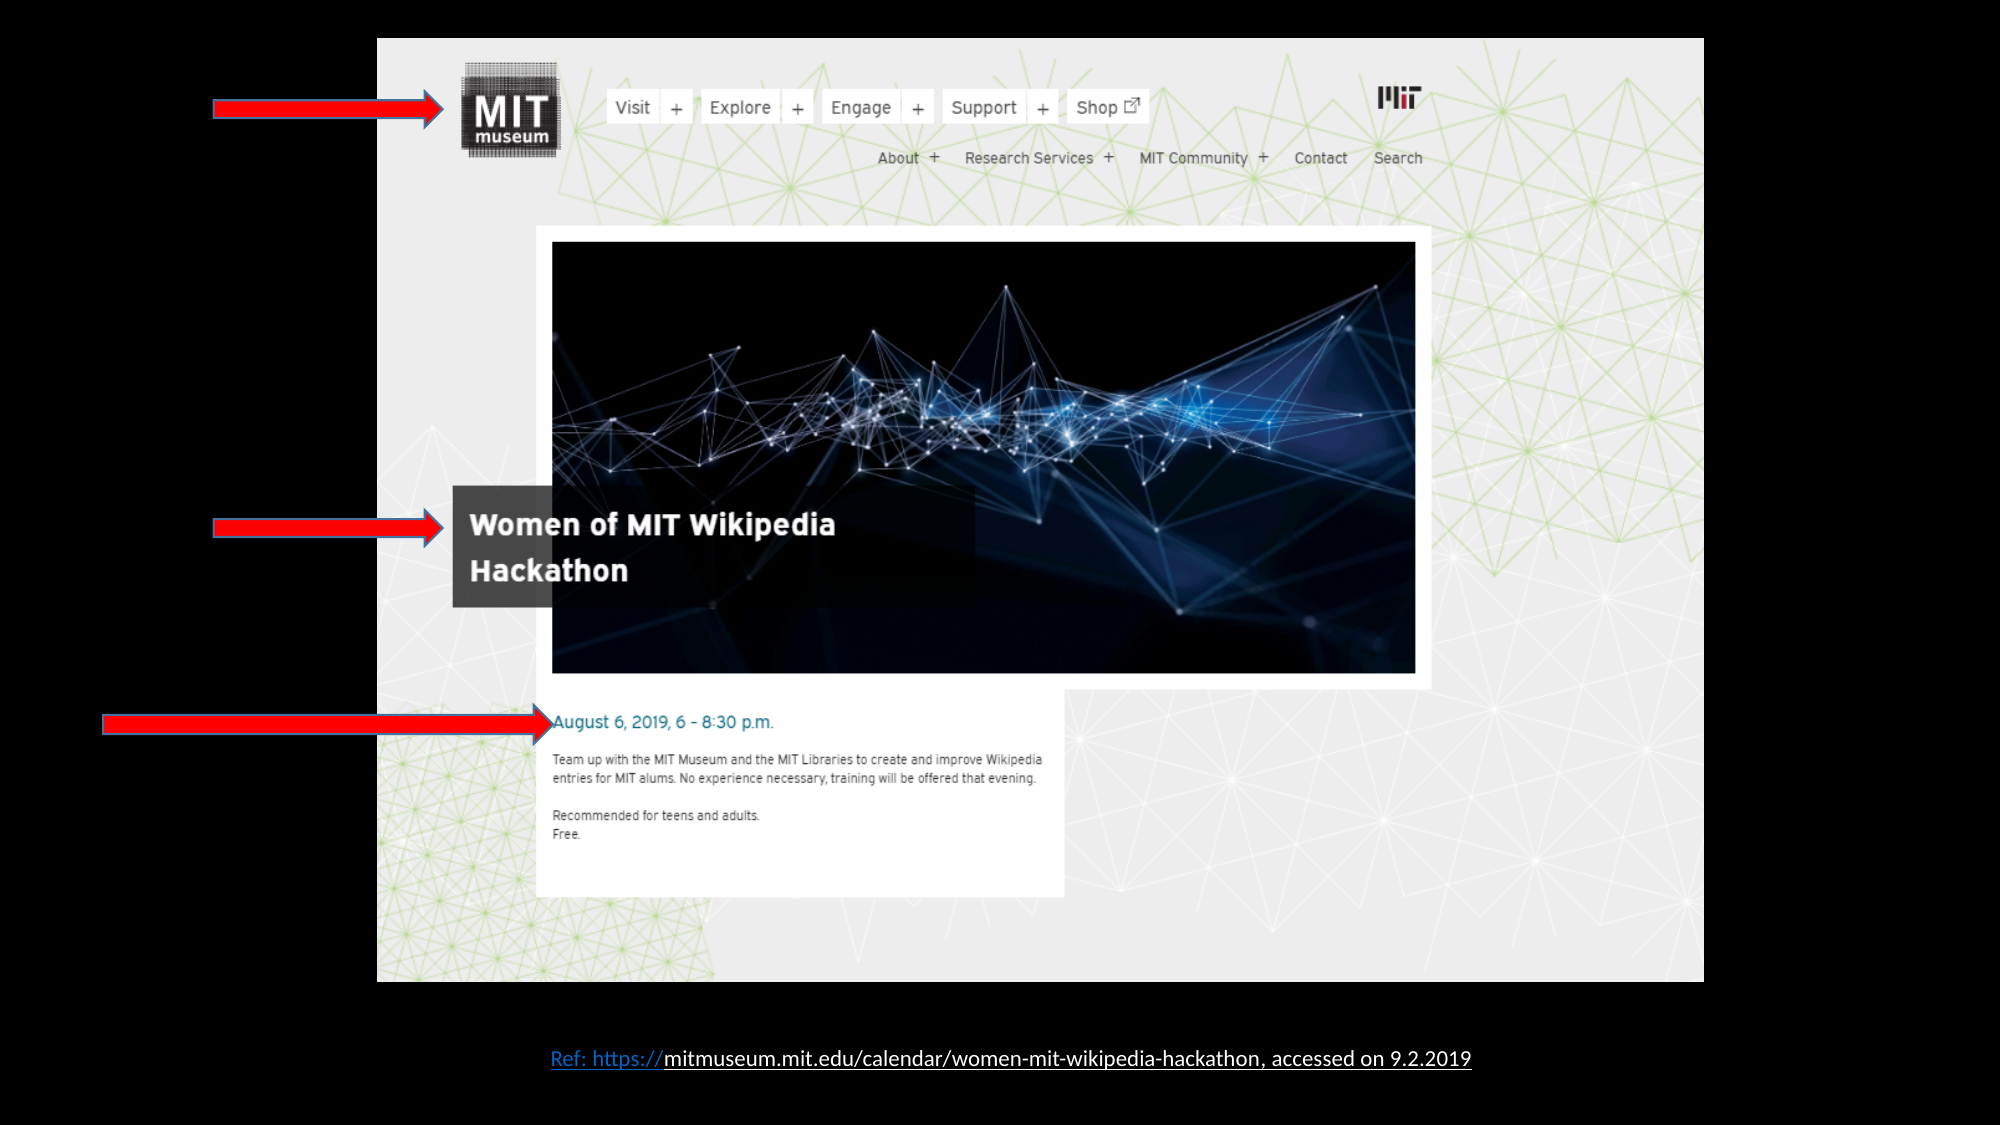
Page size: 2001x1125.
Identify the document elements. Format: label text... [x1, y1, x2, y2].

text_box [102, 713, 377, 736]
text_box [212, 99, 377, 120]
picture [377, 38, 1704, 982]
text_box [212, 518, 377, 539]
text_box Ref: https://mitmuseum.mit.edu/calendar/women-mit-wikipedia-hackathon, accessed on 9.2.2019 [535, 1036, 1487, 1124]
